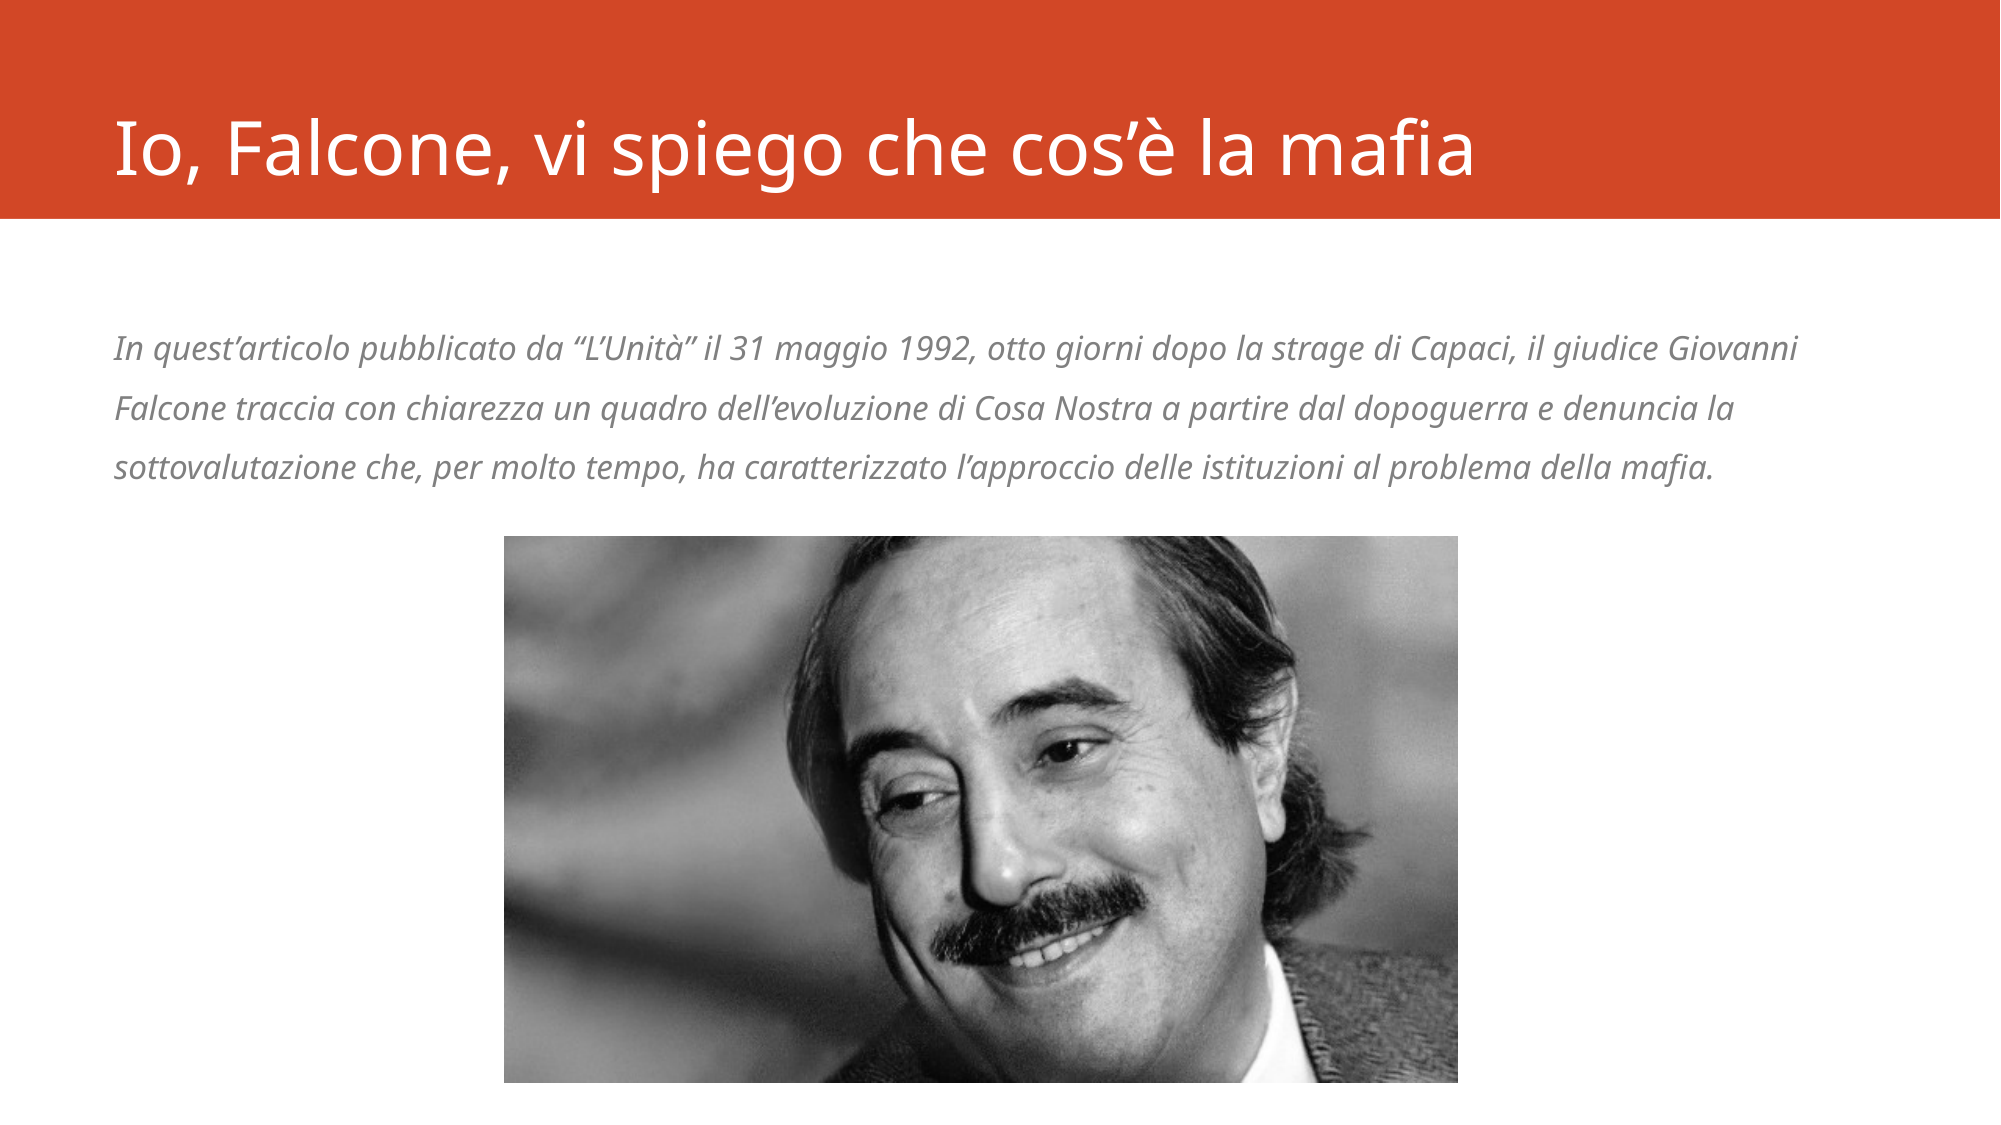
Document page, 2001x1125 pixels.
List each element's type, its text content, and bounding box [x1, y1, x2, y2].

title Io, Falcone, vi spiego che cos’è la mafia [99, 0, 1863, 199]
picture [504, 536, 1458, 1083]
list In quest’articolo pubblicato da “L’Unità” il 31 maggio 1992, otto giorni dopo la strage di Capaci, il giudice Giovanni Falcone traccia con chiarezza un quadro dell’evoluzione di Cosa Nostra a partire dal dopoguerra e denuncia la sottovalutazione che, per molto tempo, ha caratterizzato l’approccio delle istituzioni al problema della mafia. [99, 299, 1863, 1014]
